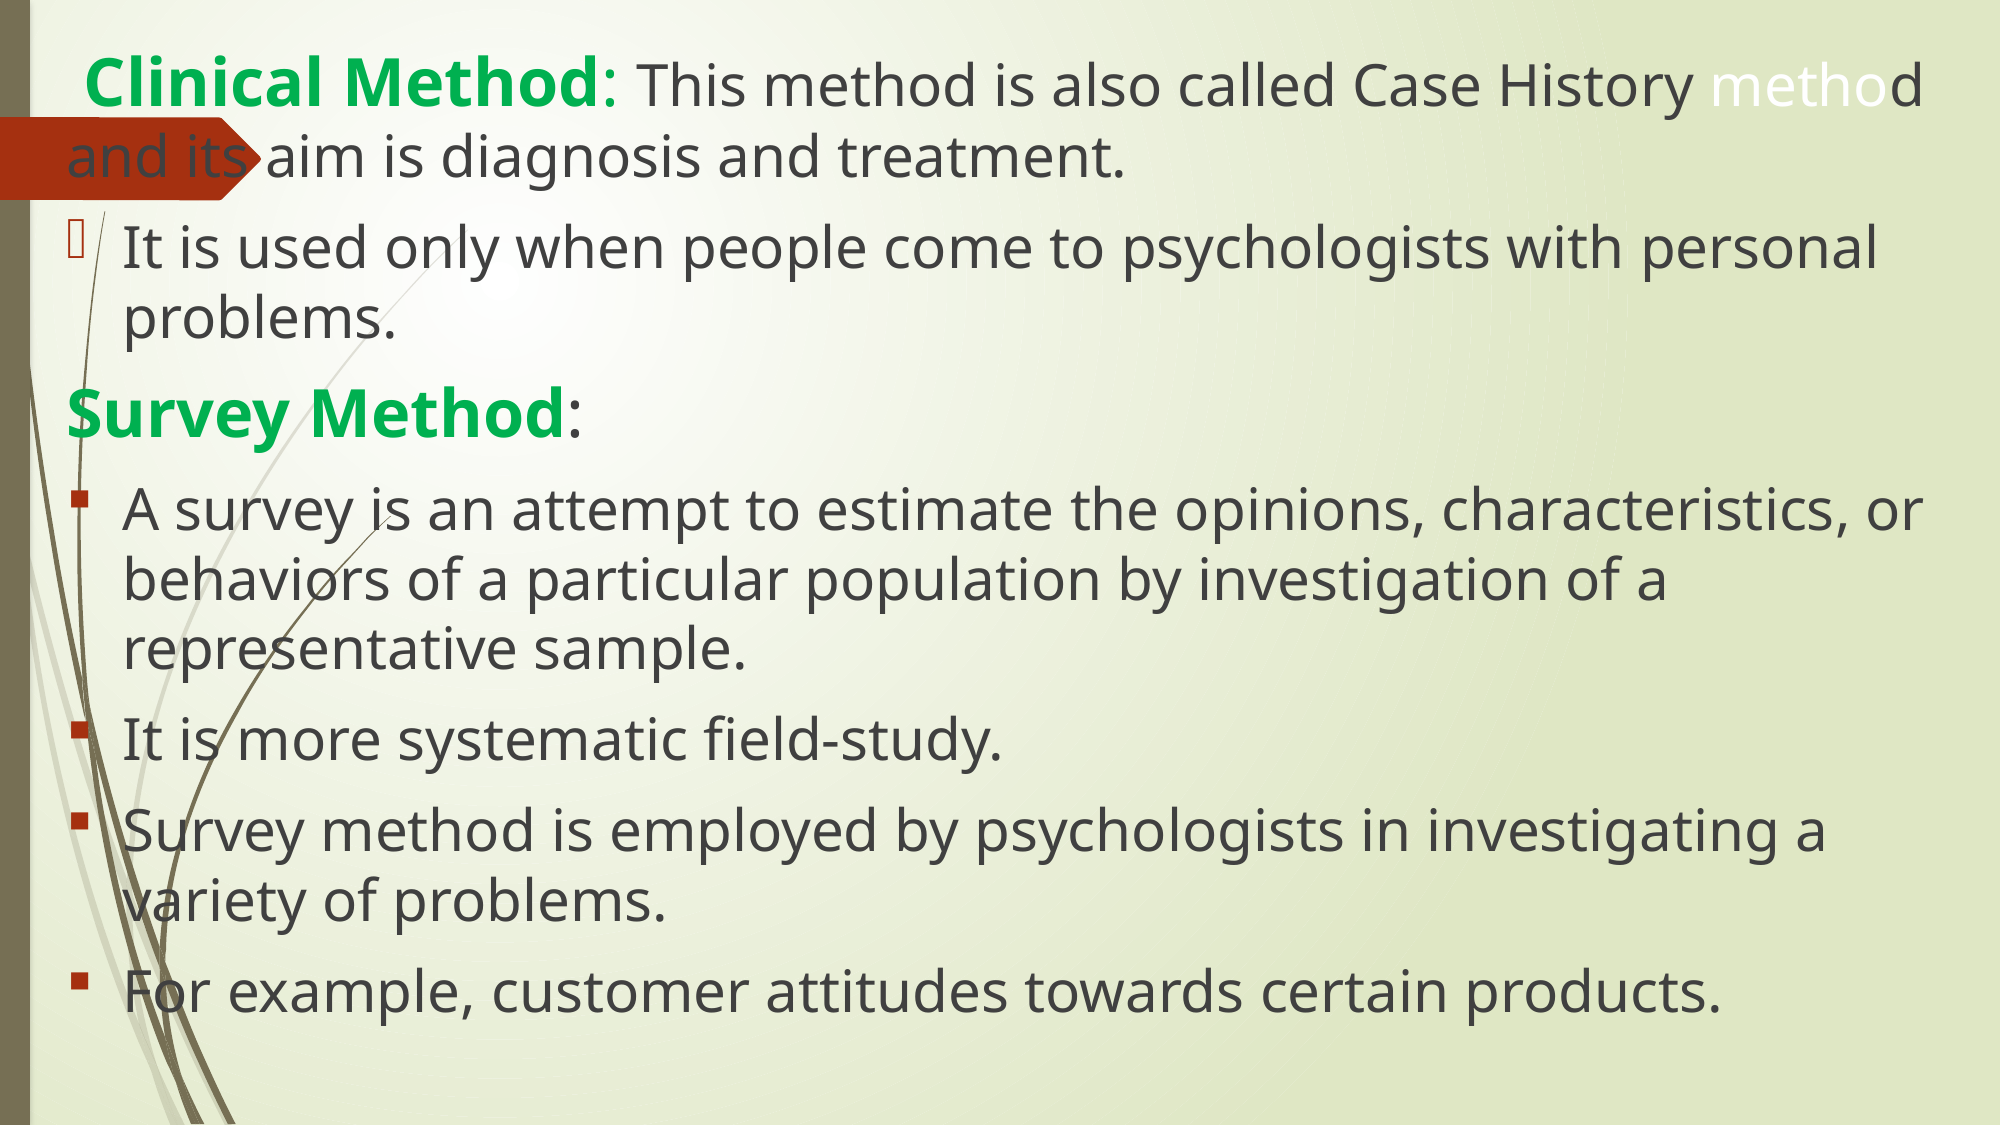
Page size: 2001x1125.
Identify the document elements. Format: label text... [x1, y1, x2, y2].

list Clinical Method: This method is also called Case History method and its aim is diagnosis and treatment. It is used only when people come to psychologists with personal problems. Survey Method: A survey is an attempt to estimate the opinions, characteristics, or behaviors of a particular population by investigation of a representative sample. It is more systematic field-study. Survey method is employed by psychologists in investigating a variety of problems. For example, customer attitudes towards certain products. [51, 31, 1943, 1112]
